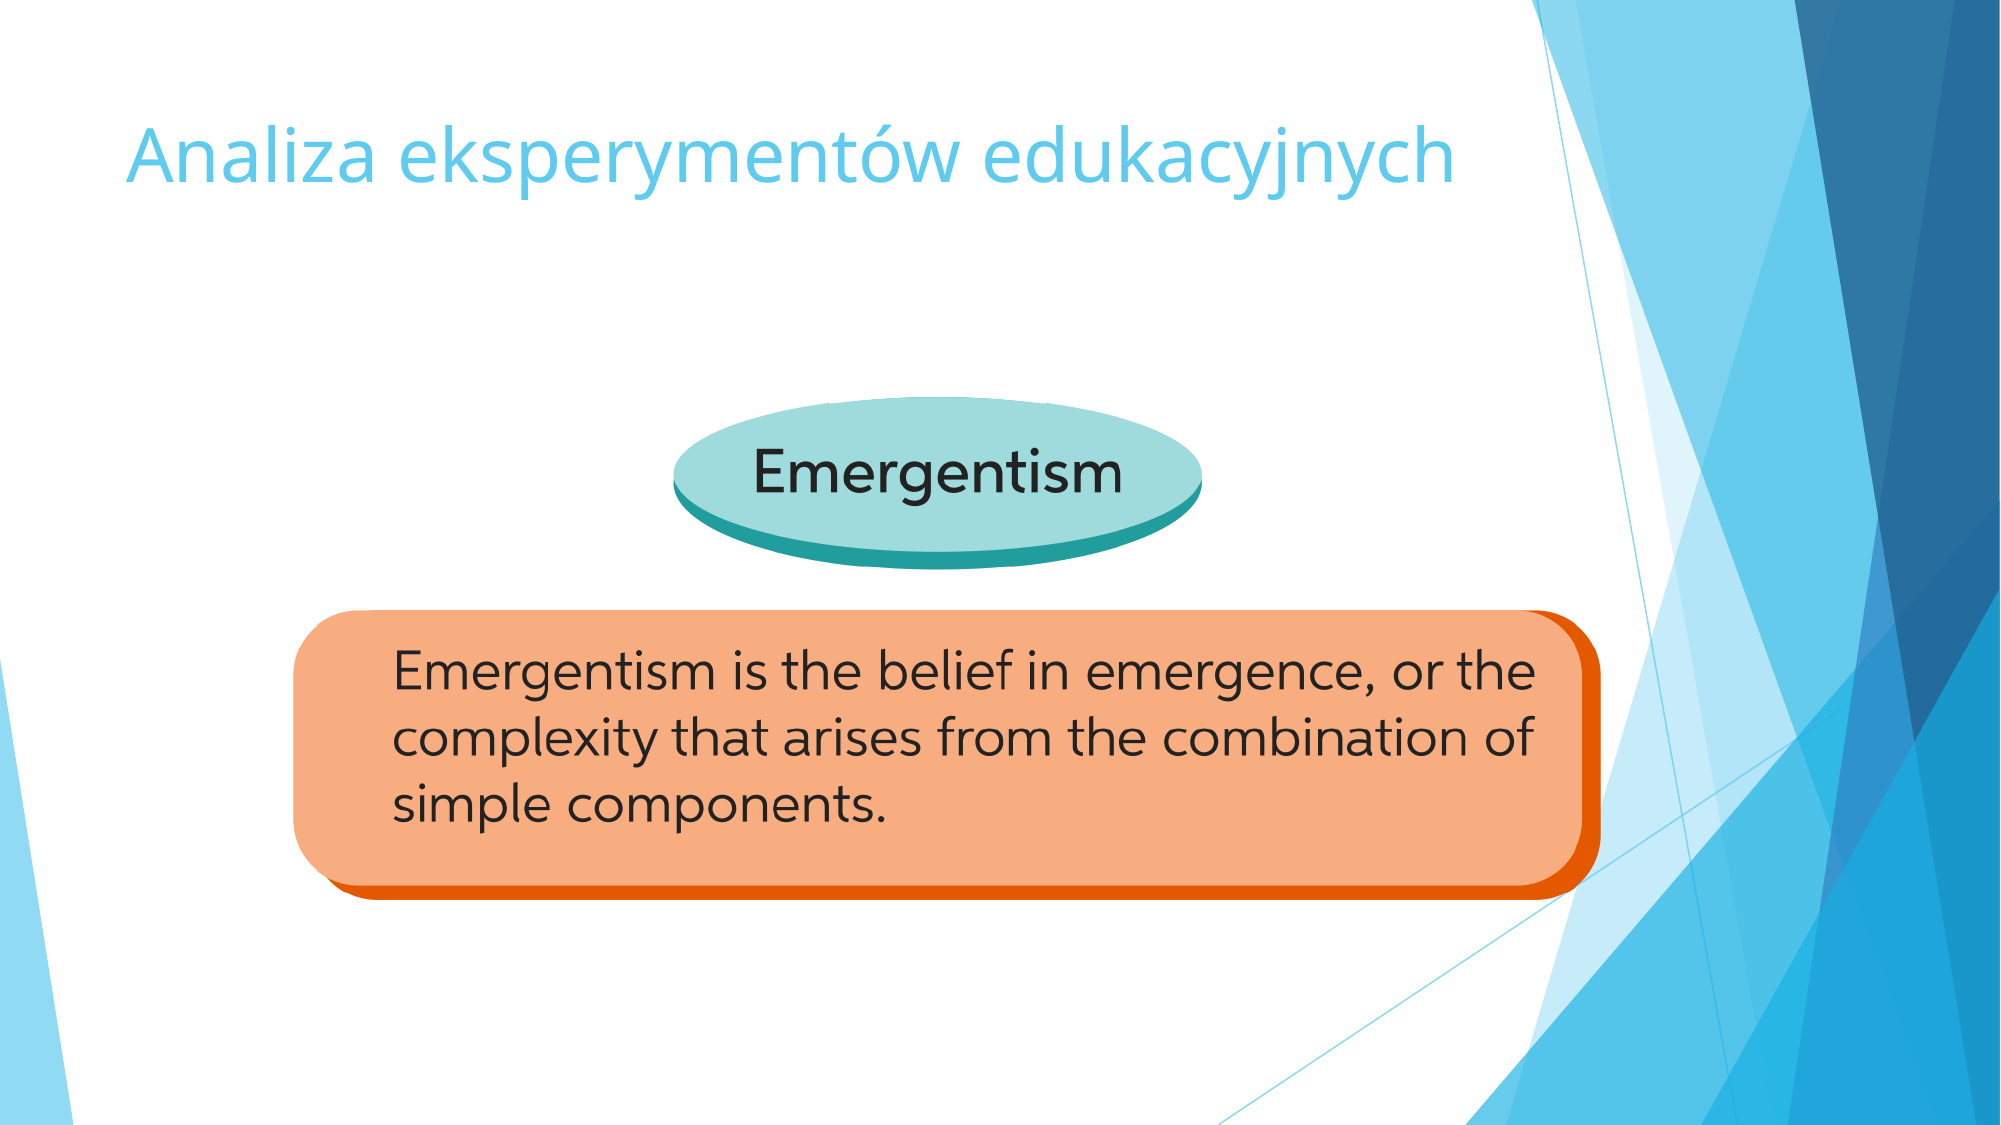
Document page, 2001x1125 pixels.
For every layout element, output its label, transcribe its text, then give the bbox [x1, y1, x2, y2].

title Analiza eksperymentów edukacyjnych [111, 99, 1522, 224]
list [203, 322, 1691, 974]
